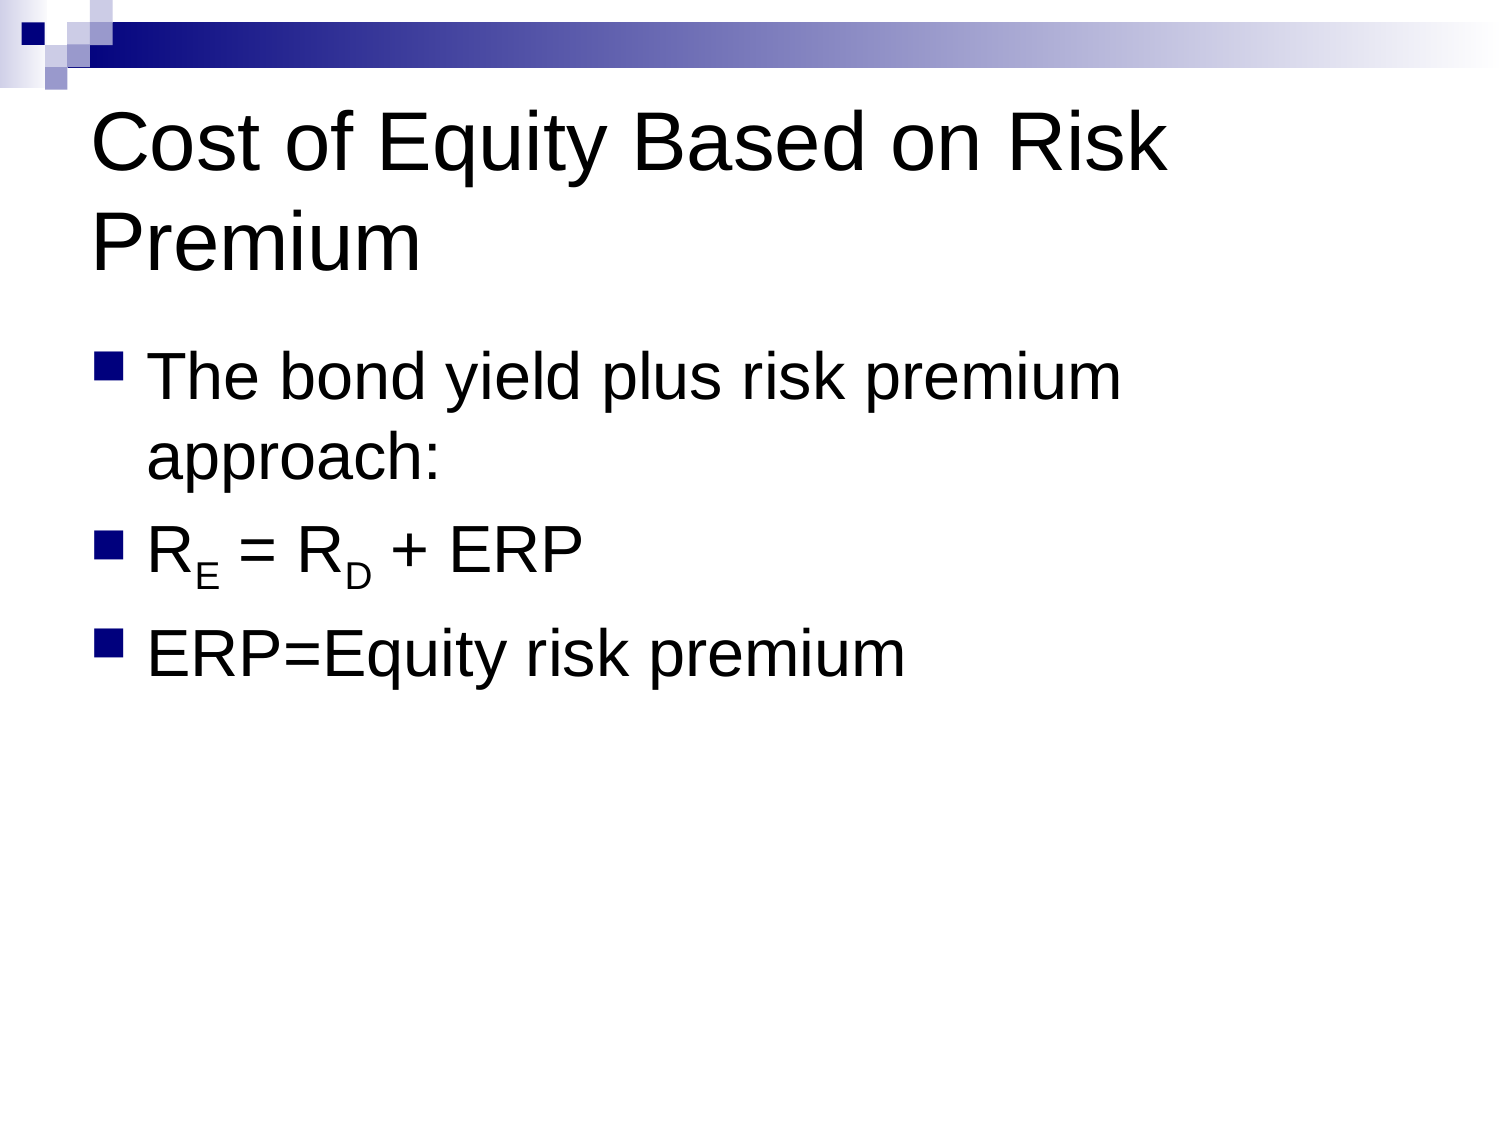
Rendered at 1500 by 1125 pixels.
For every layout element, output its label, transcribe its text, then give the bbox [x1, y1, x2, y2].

title Cost of Equity Based on Risk Premium [74, 74, 1426, 301]
list The bond yield plus risk premium approach: RE = RD + ERP ERP=Equity risk premium [74, 324, 1426, 963]
